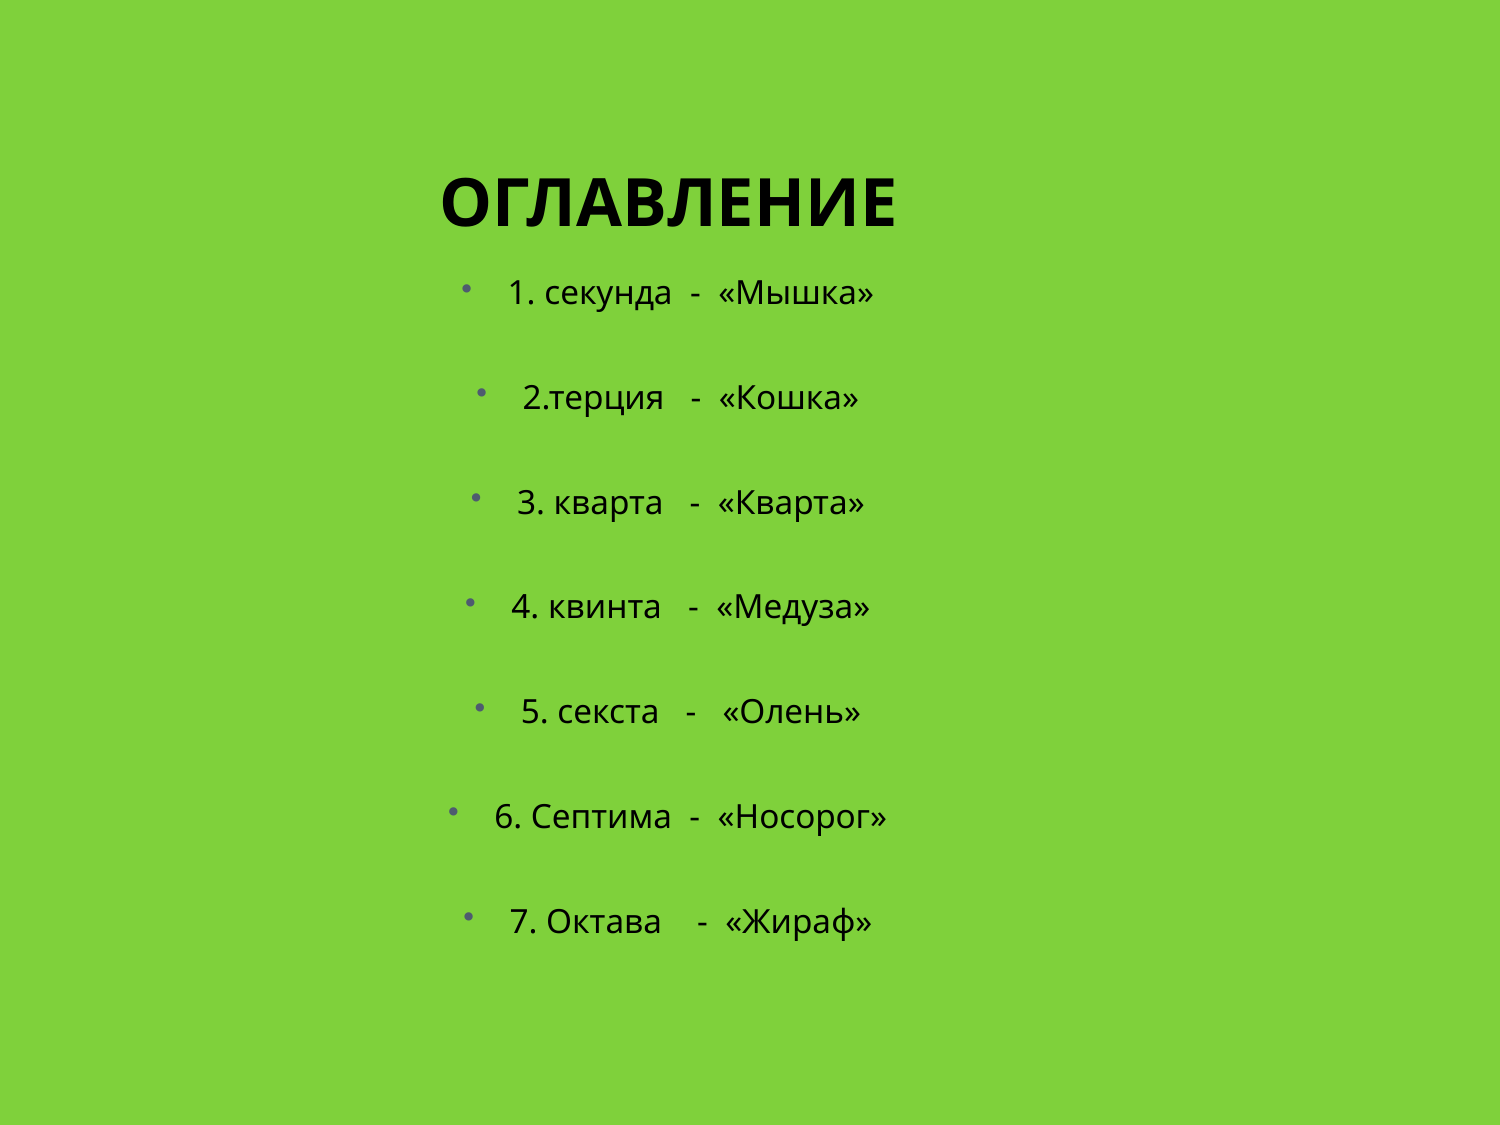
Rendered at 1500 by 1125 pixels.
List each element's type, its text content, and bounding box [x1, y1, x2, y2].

list 1. секунда - «Мышка» 2.терция - «Кошка» 3. кварта - «Кварта» 4. квинта - «Медуза» 5. секста - «Олень» 6. Септима - «Носорог» 7. Октава - «Жираф» [75, 264, 1263, 1059]
title оглавление [75, 52, 1263, 240]
